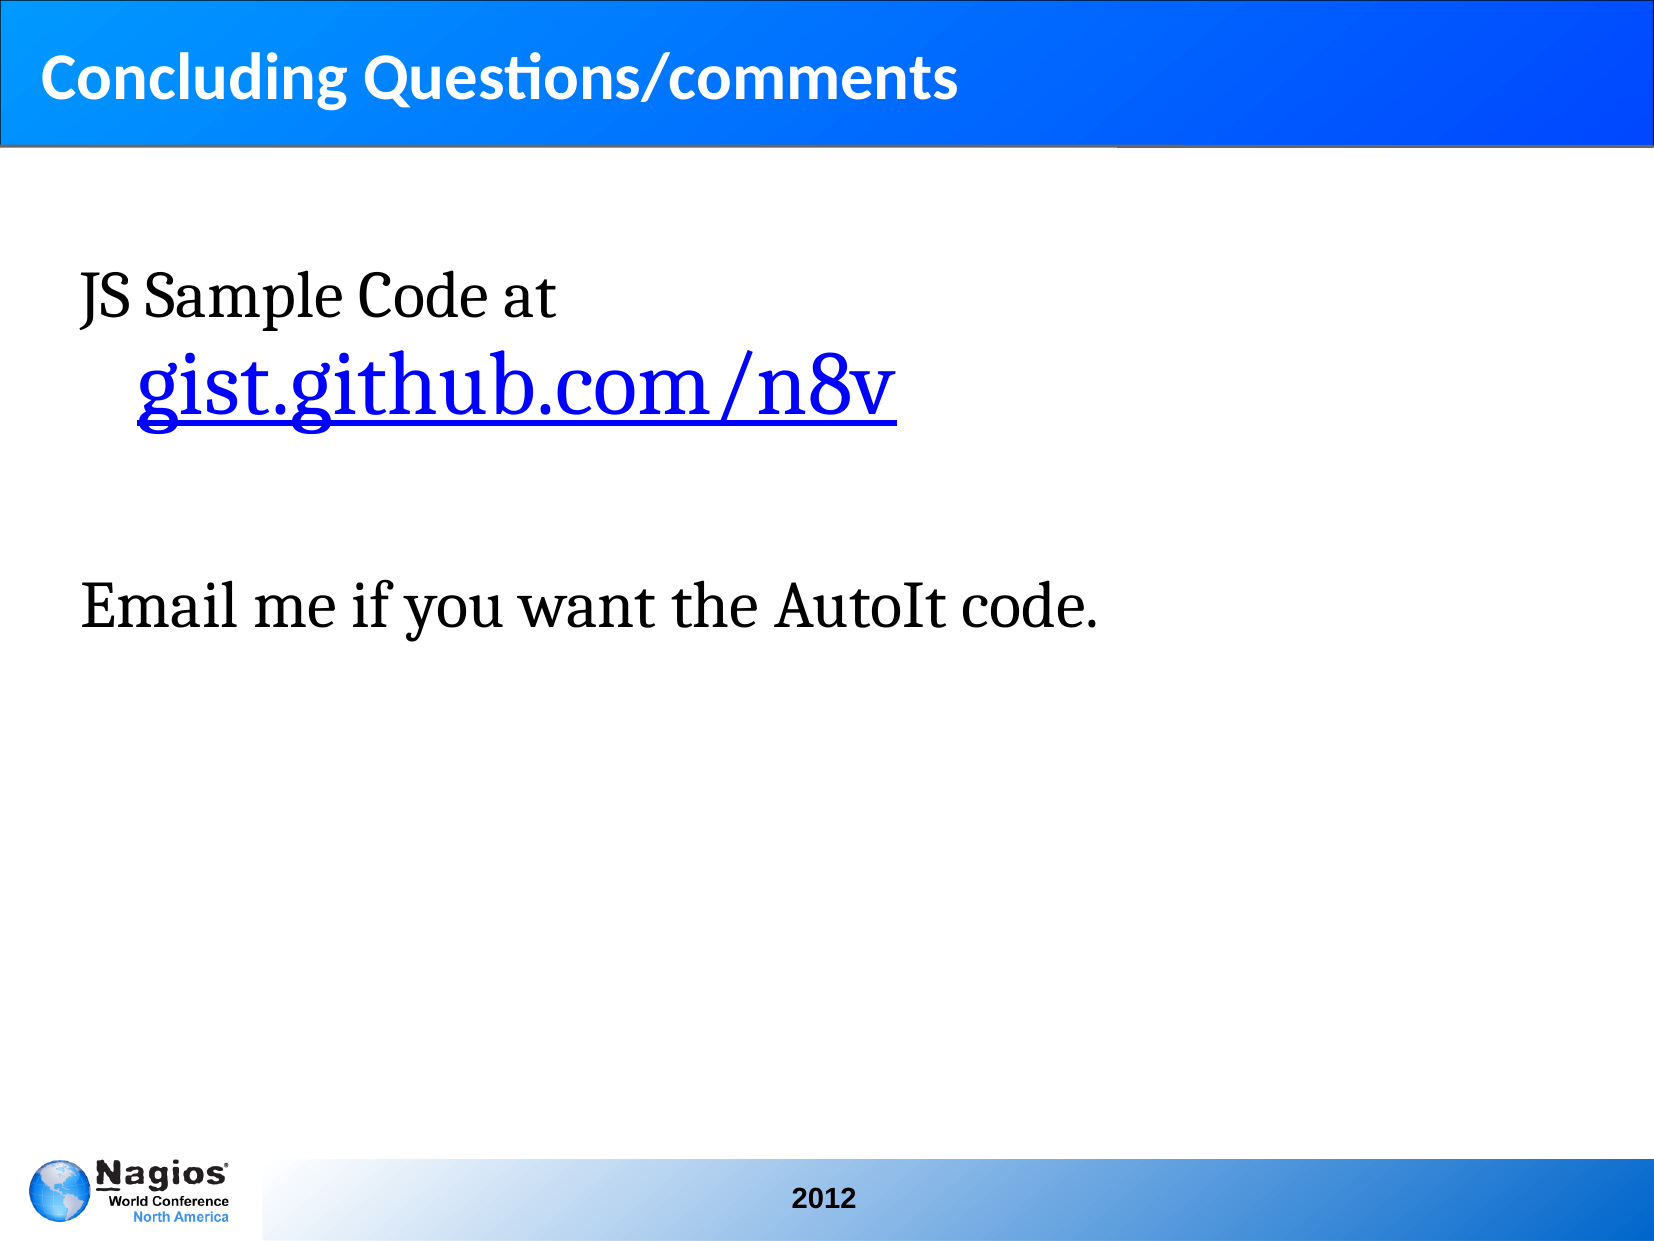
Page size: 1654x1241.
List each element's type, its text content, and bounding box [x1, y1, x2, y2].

slide_number 2012 [642, 1178, 1006, 1219]
list JS Sample Code at gist.github.com/n8v Email me if you want the AutoIt code. [80, 253, 1569, 1072]
picture [29, 1159, 229, 1235]
title Concluding Questions/comments [41, 28, 1248, 127]
